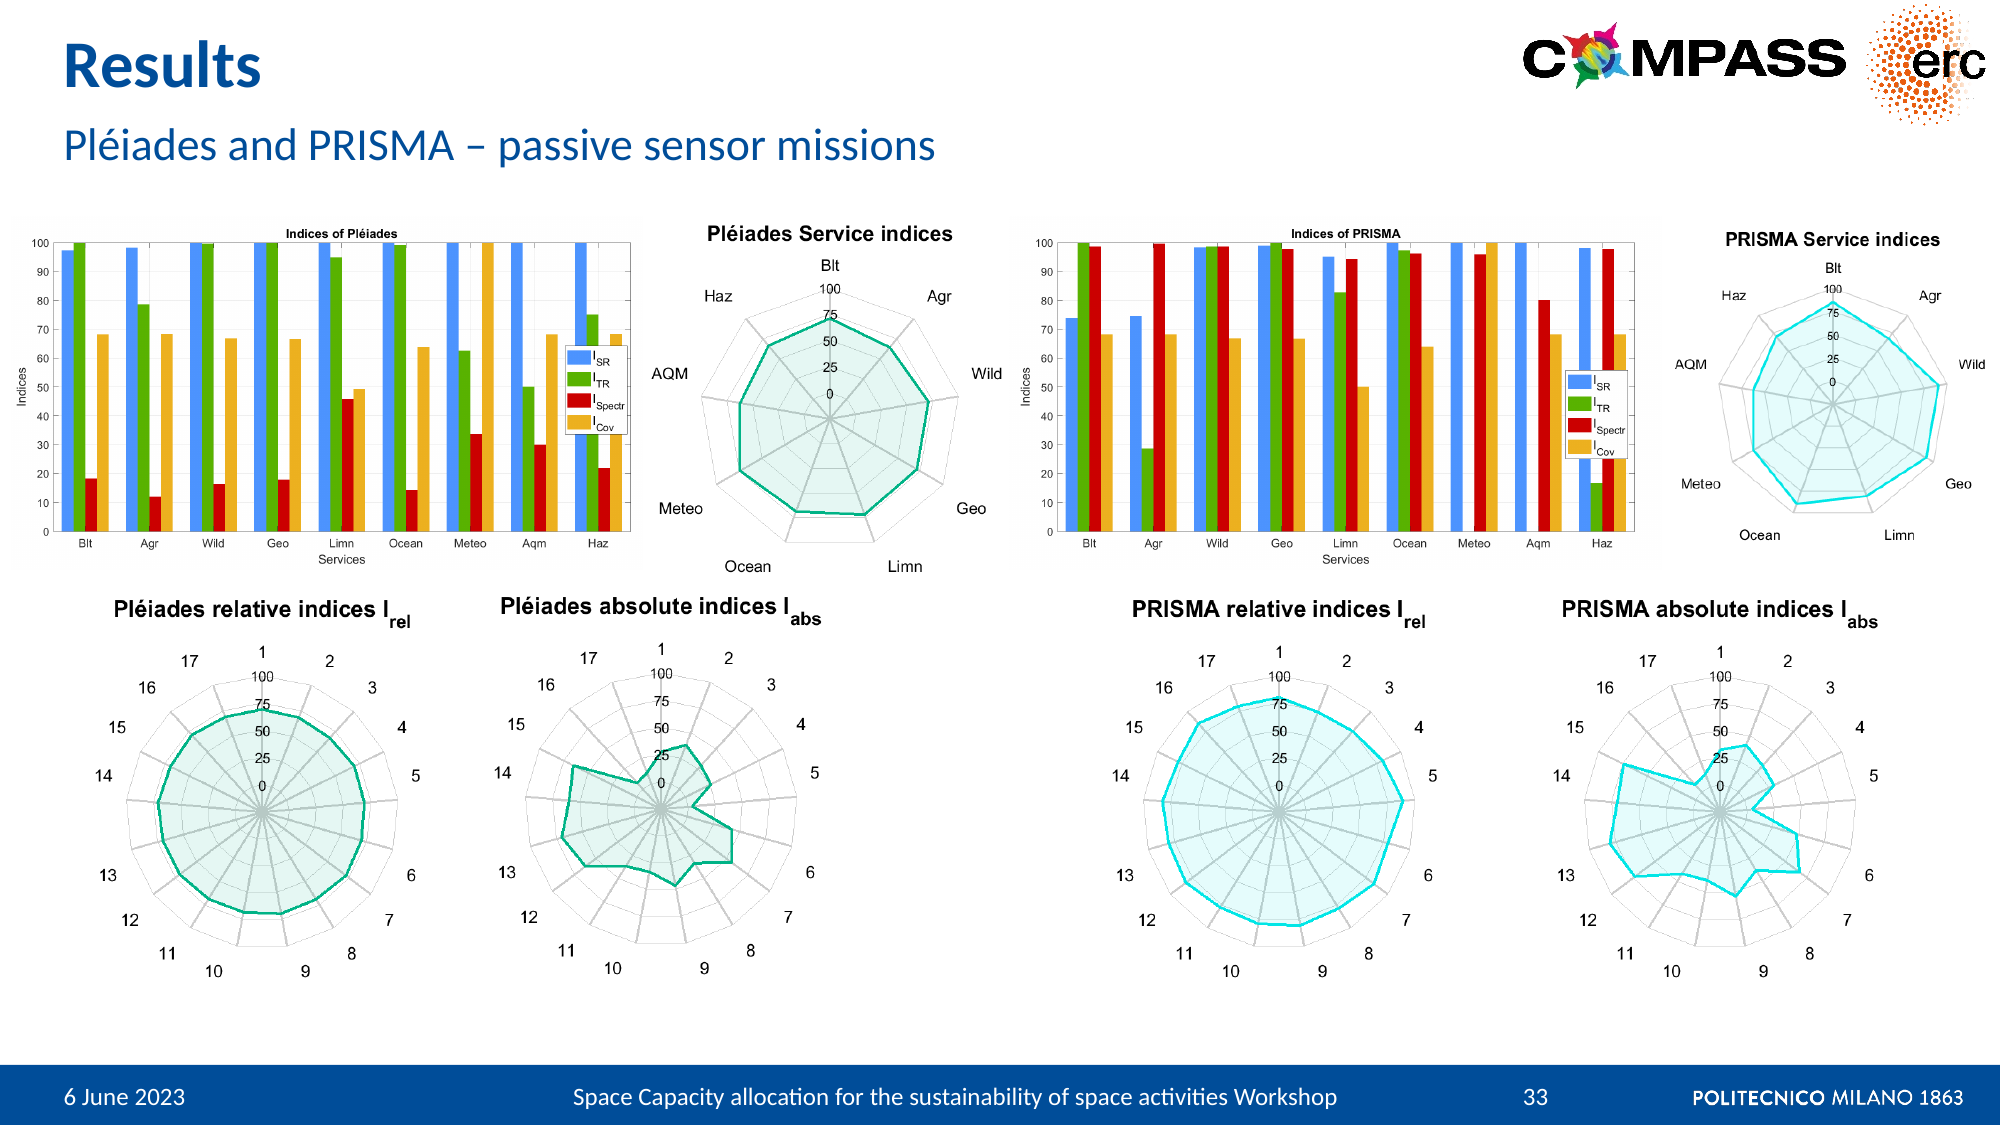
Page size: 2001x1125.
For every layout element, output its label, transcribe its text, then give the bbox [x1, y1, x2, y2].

picture [1477, 0, 2000, 132]
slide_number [48, 1084, 499, 1107]
title Results [48, 22, 1967, 113]
list Pléiades and PRISMA – passive sensor missions [48, 113, 1967, 179]
picture [1069, 590, 1477, 1018]
picture [11, 216, 1998, 1018]
picture [1689, 1082, 1967, 1112]
footer Space Capacity allocation for the sustainability of space activities Workshop [514, 1084, 1404, 1107]
slide_number 33 [1416, 1084, 1564, 1107]
